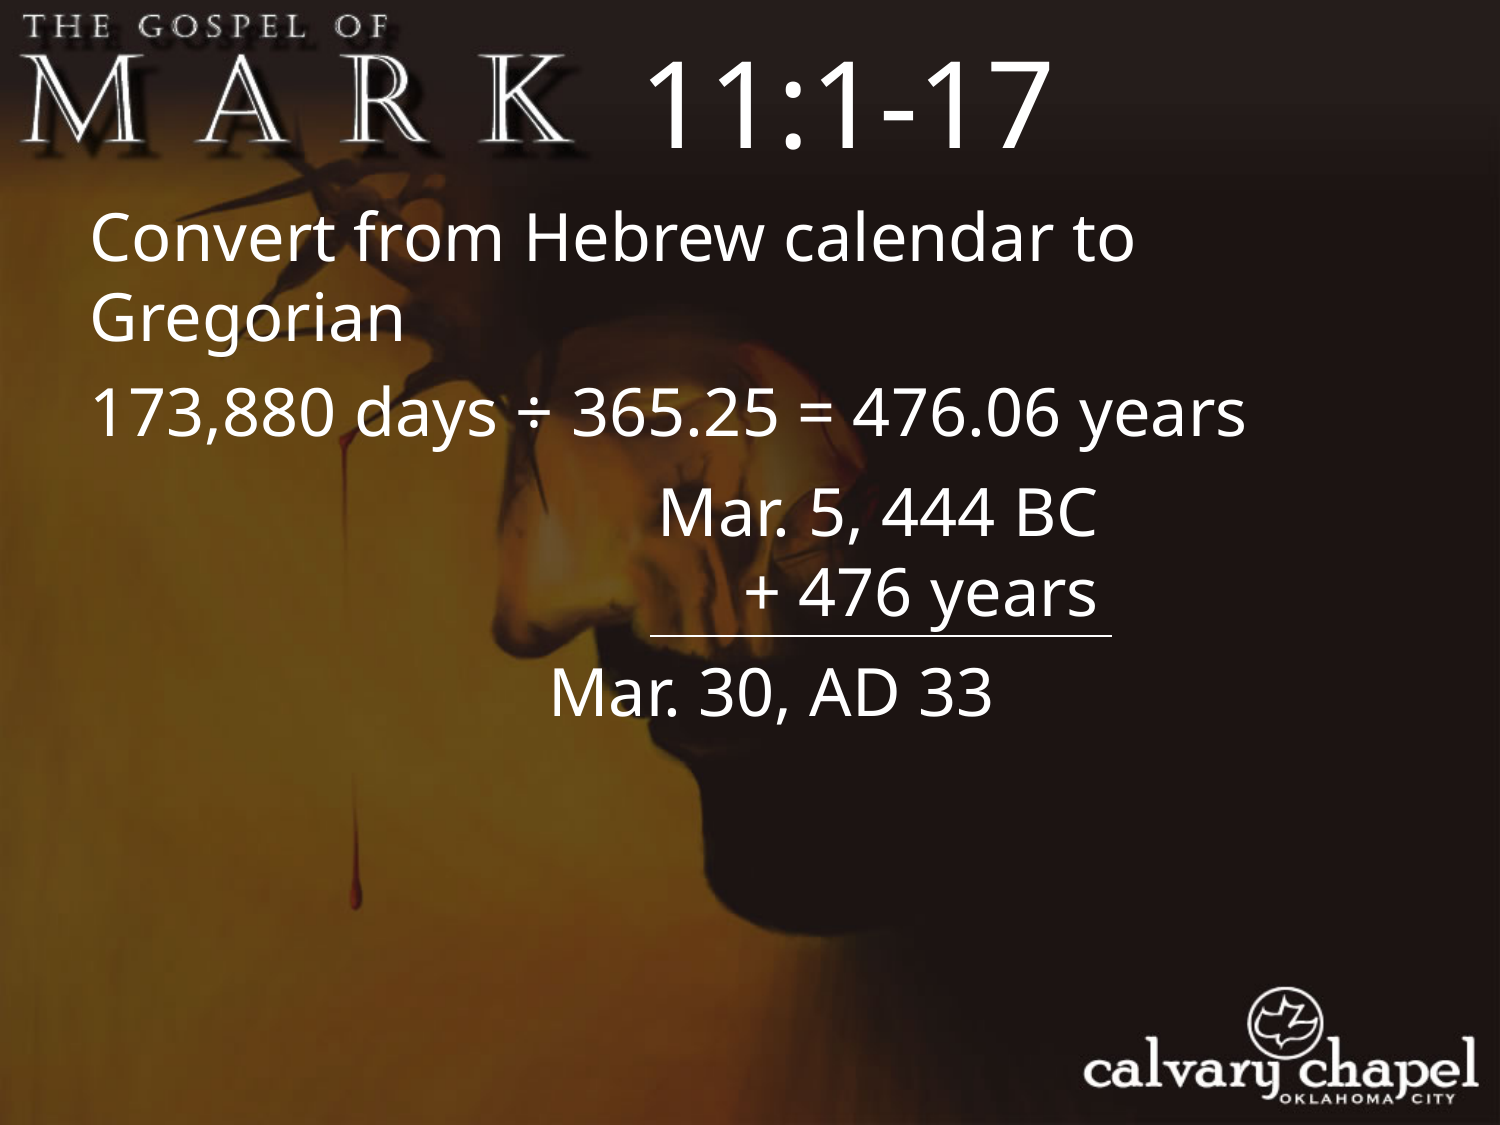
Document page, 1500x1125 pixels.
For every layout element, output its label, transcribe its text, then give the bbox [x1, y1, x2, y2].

picture [0, 0, 1500, 1125]
text_box Convert from Hebrew calendar to Gregorian [74, 187, 1425, 362]
text_box 11:1-17 [624, 20, 1425, 180]
text_box 173,880 days ÷ 365.25 = 476.06 years [74, 362, 1425, 458]
text_box Mar. 30, AD 33 [533, 642, 1284, 737]
text_box Mar. 5, 444 BC + 476 years [275, 462, 1115, 638]
